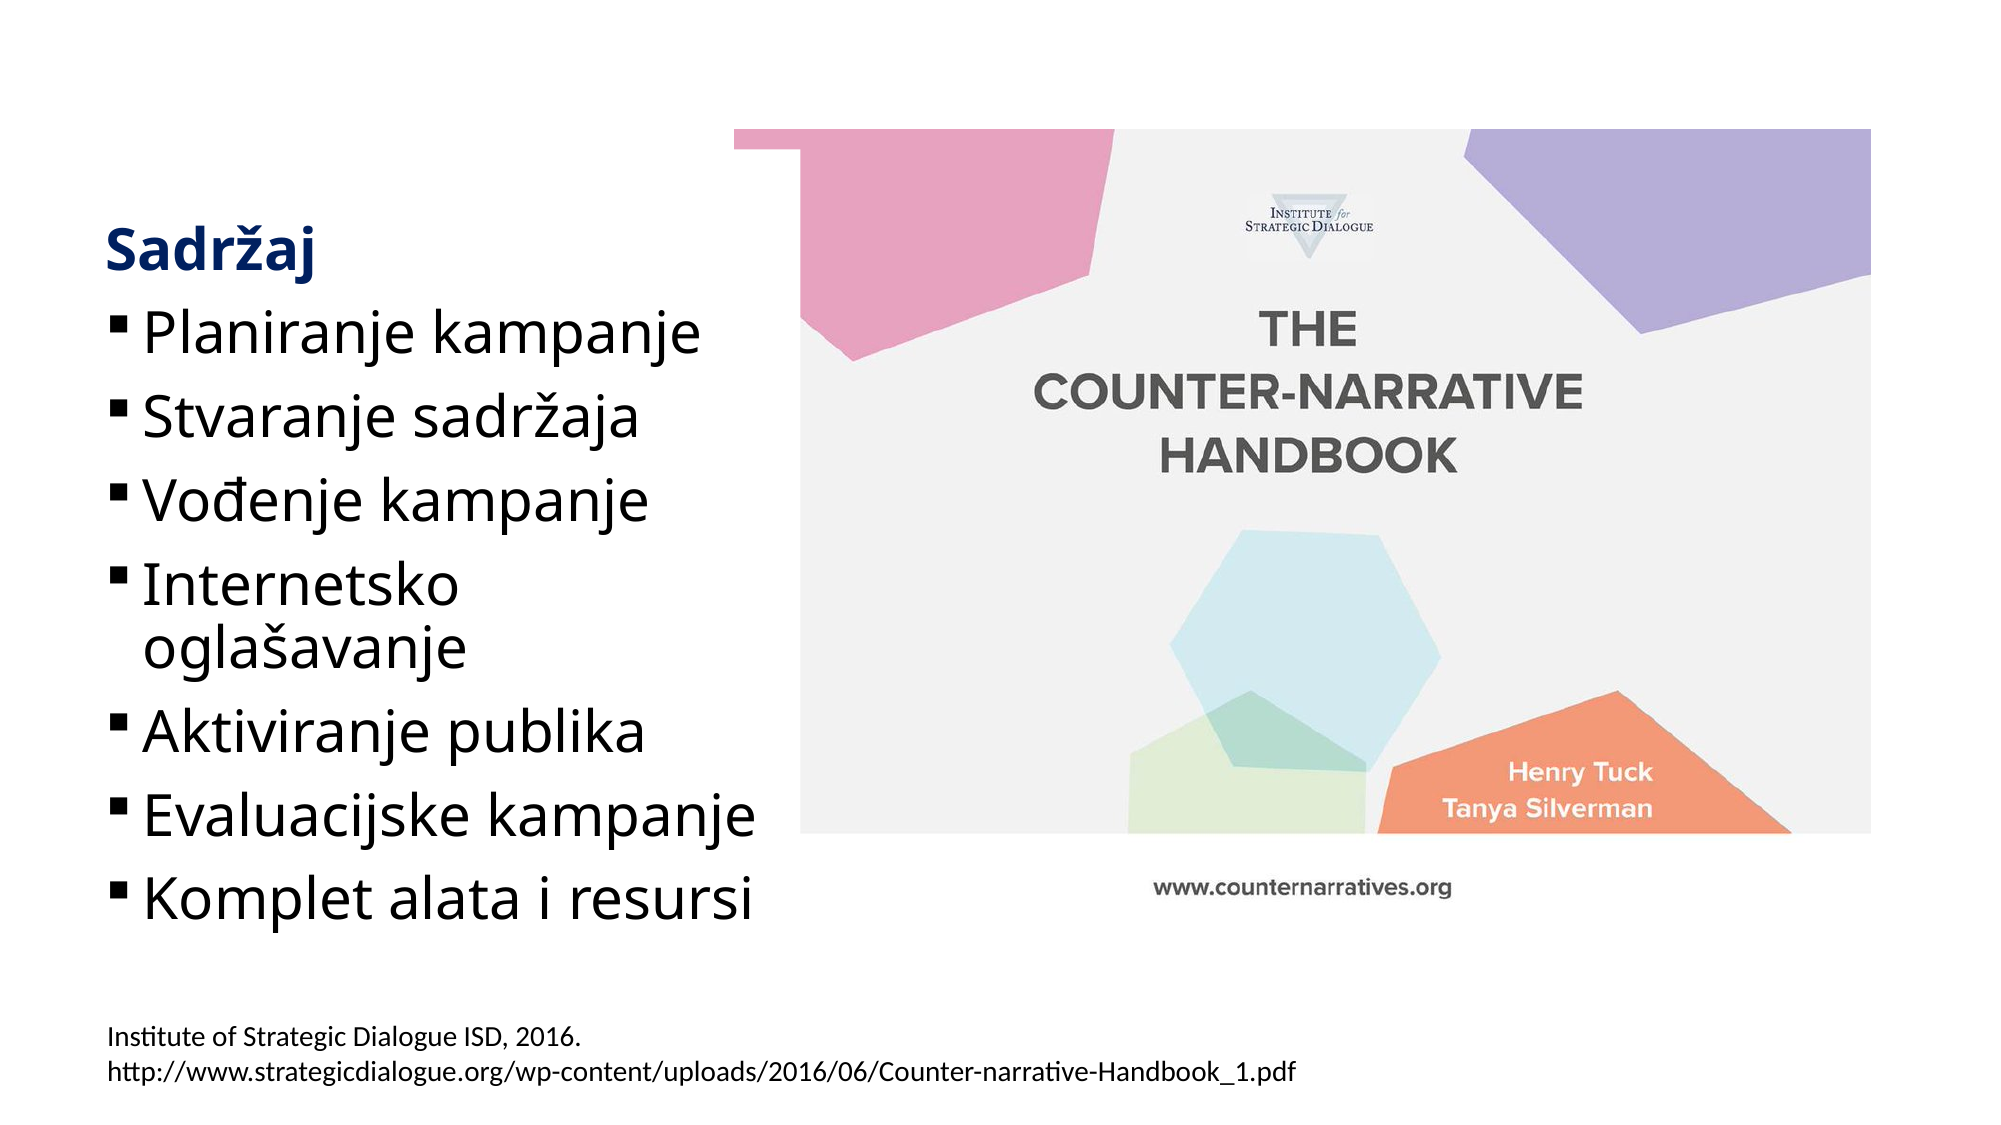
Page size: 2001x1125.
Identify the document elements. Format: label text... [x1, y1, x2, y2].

list Sadržaj Planiranje kampanje Stvaranje sadržaja Vođenje kampanje Internetsko oglašavanje Aktiviranje publika Evaluacijske kampanje Komplet alata i resursi [90, 149, 734, 888]
text_box Institute of Strategic Dialogue ISD, 2016. http://www.strategicdialogue.org/wp-content/uploads/2016/06/Counter-narrative-Handbook_1.pdf [92, 1010, 1509, 1096]
picture [734, 129, 1871, 934]
